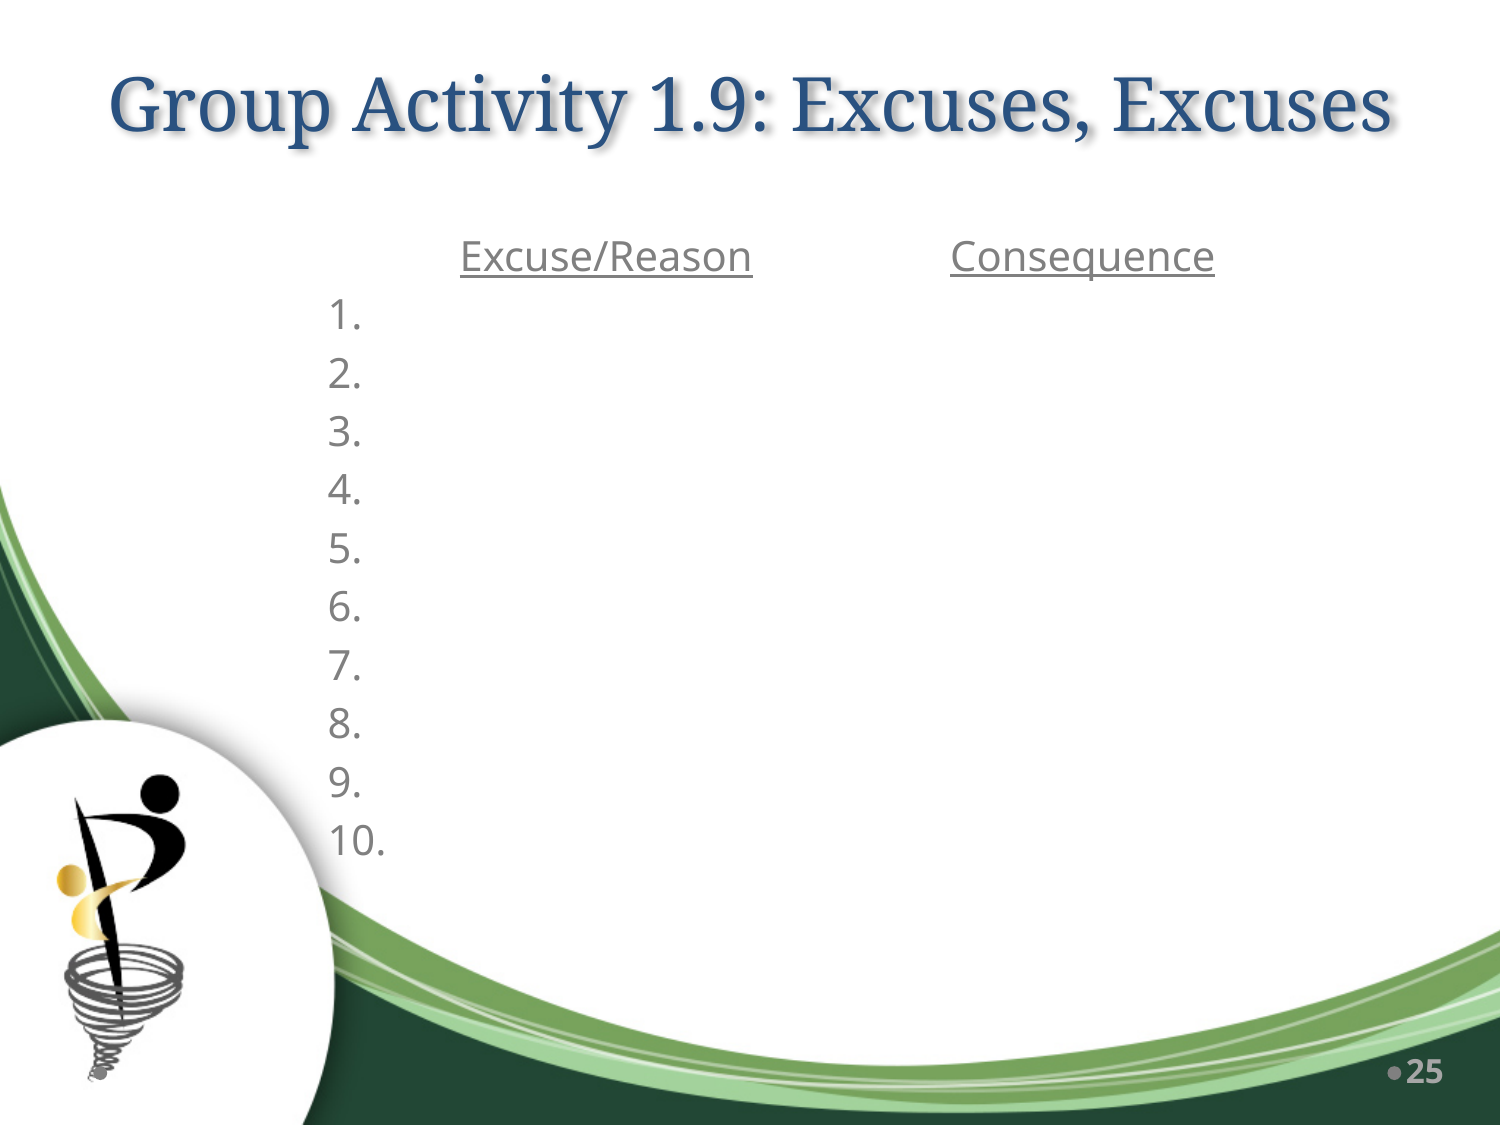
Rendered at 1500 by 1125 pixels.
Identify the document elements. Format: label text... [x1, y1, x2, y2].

picture [0, 0, 1500, 1125]
text_box Consequence [751, 222, 1414, 965]
title Group Activity 1.9: Excuses, Excuses [38, 0, 1465, 154]
slide_number 25 [1401, 1042, 1494, 1103]
list Excuse/Reason 5. 6. 7. 8. 9. 10. [312, 222, 751, 965]
